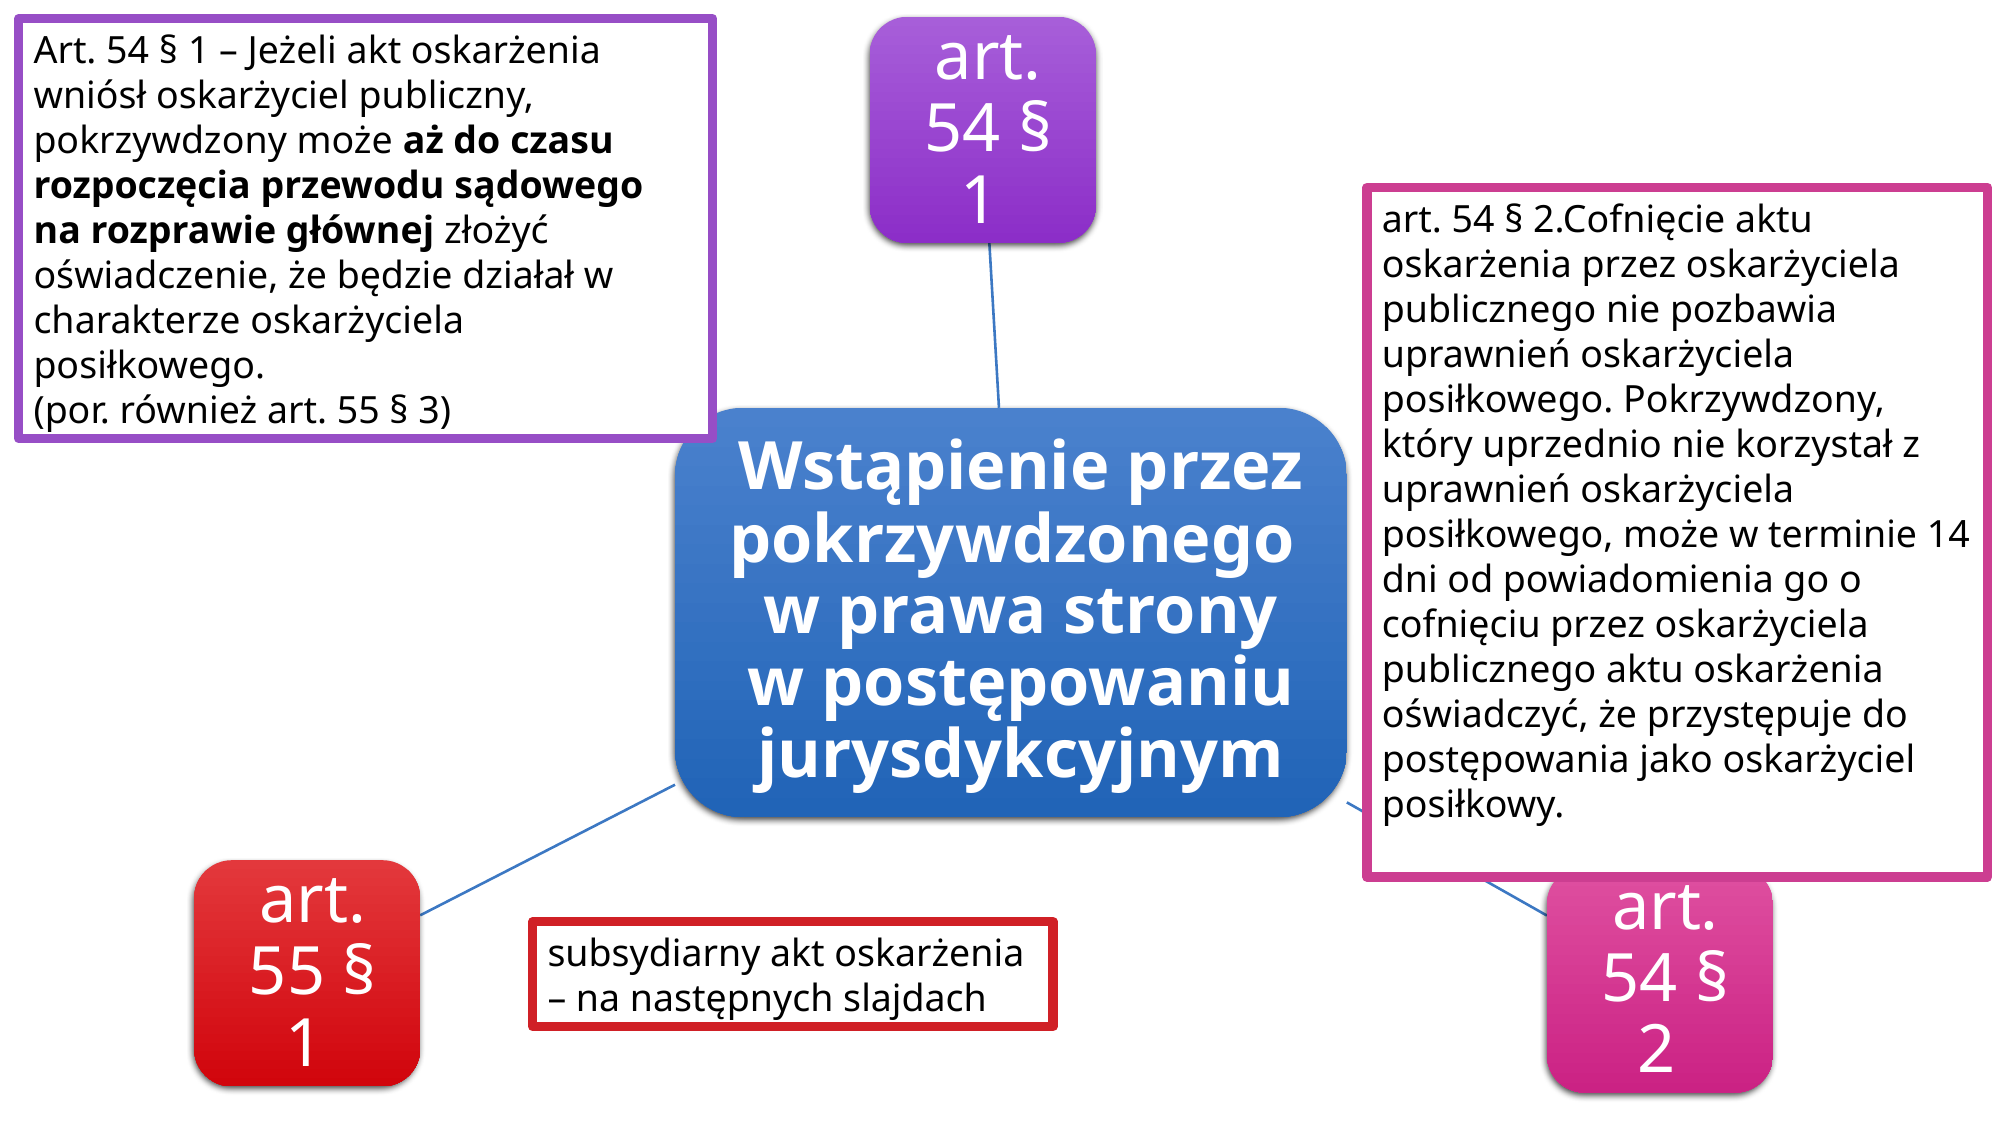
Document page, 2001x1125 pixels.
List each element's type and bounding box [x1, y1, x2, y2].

list [0, 0, 1988, 1125]
